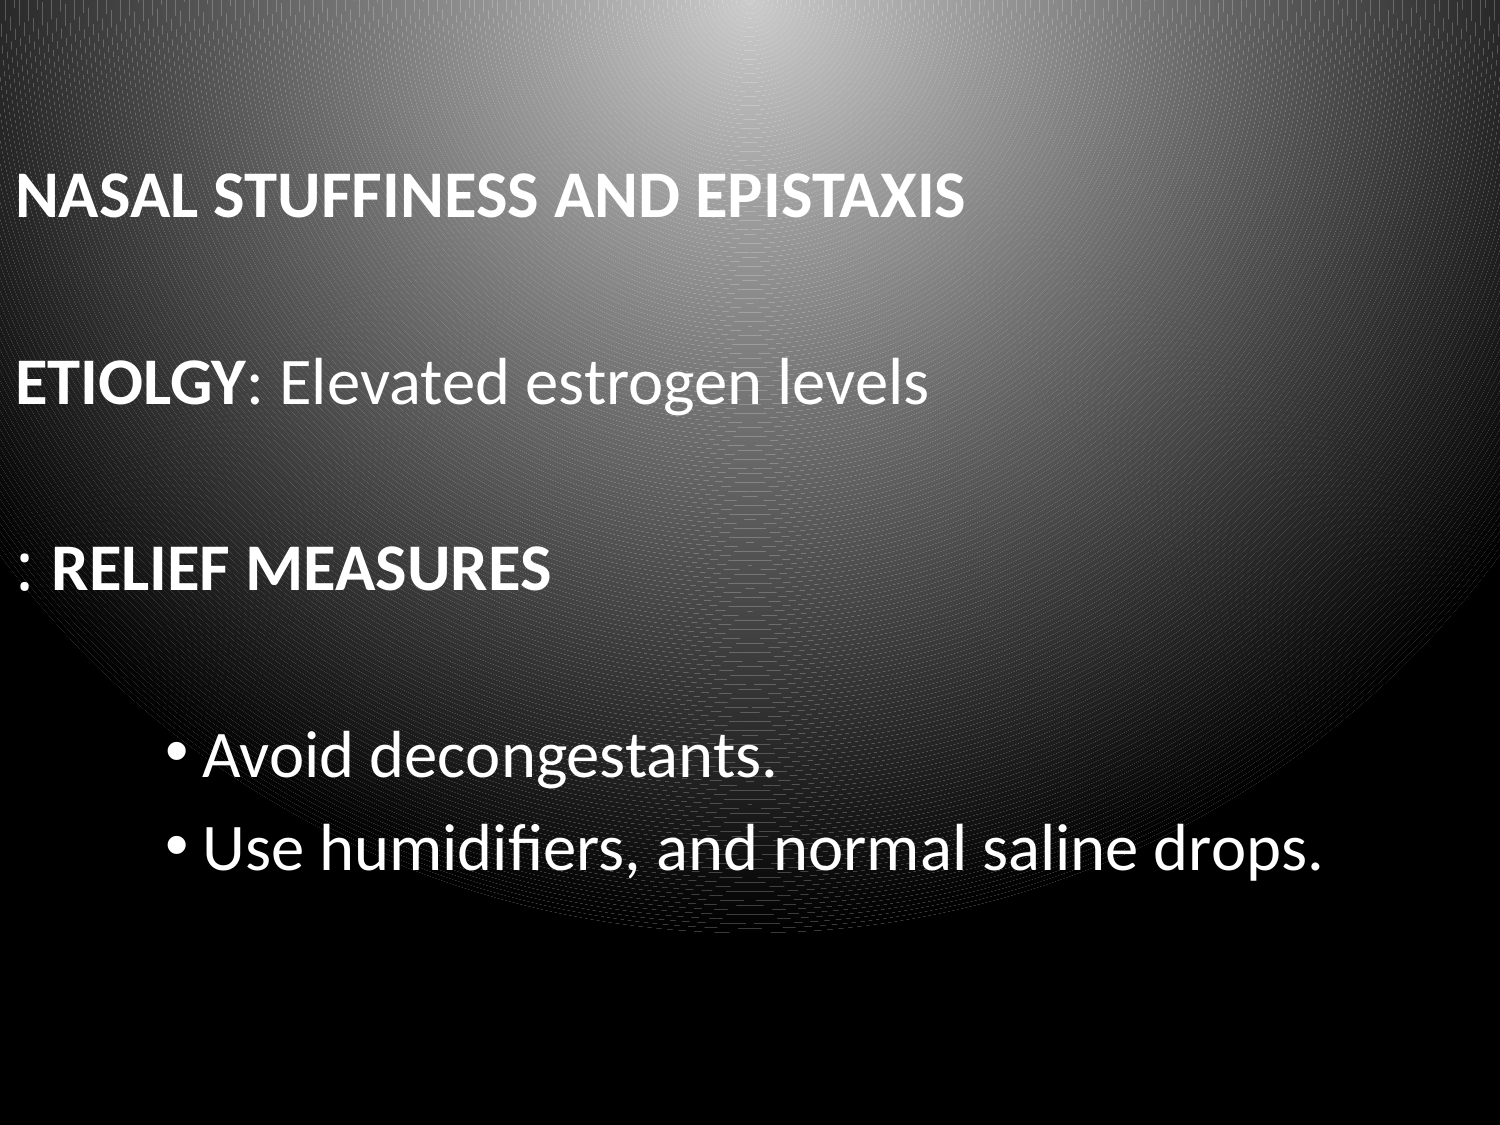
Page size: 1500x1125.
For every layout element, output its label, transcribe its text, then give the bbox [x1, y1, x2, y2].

list NASAL STUFFINESS AND EPISTAXIS ETIOLGY: Elevated estrogen levels RELIEF MEASURES : Avoid decongestants. Use humidifiers, and normal saline drops. [0, 0, 1500, 1125]
